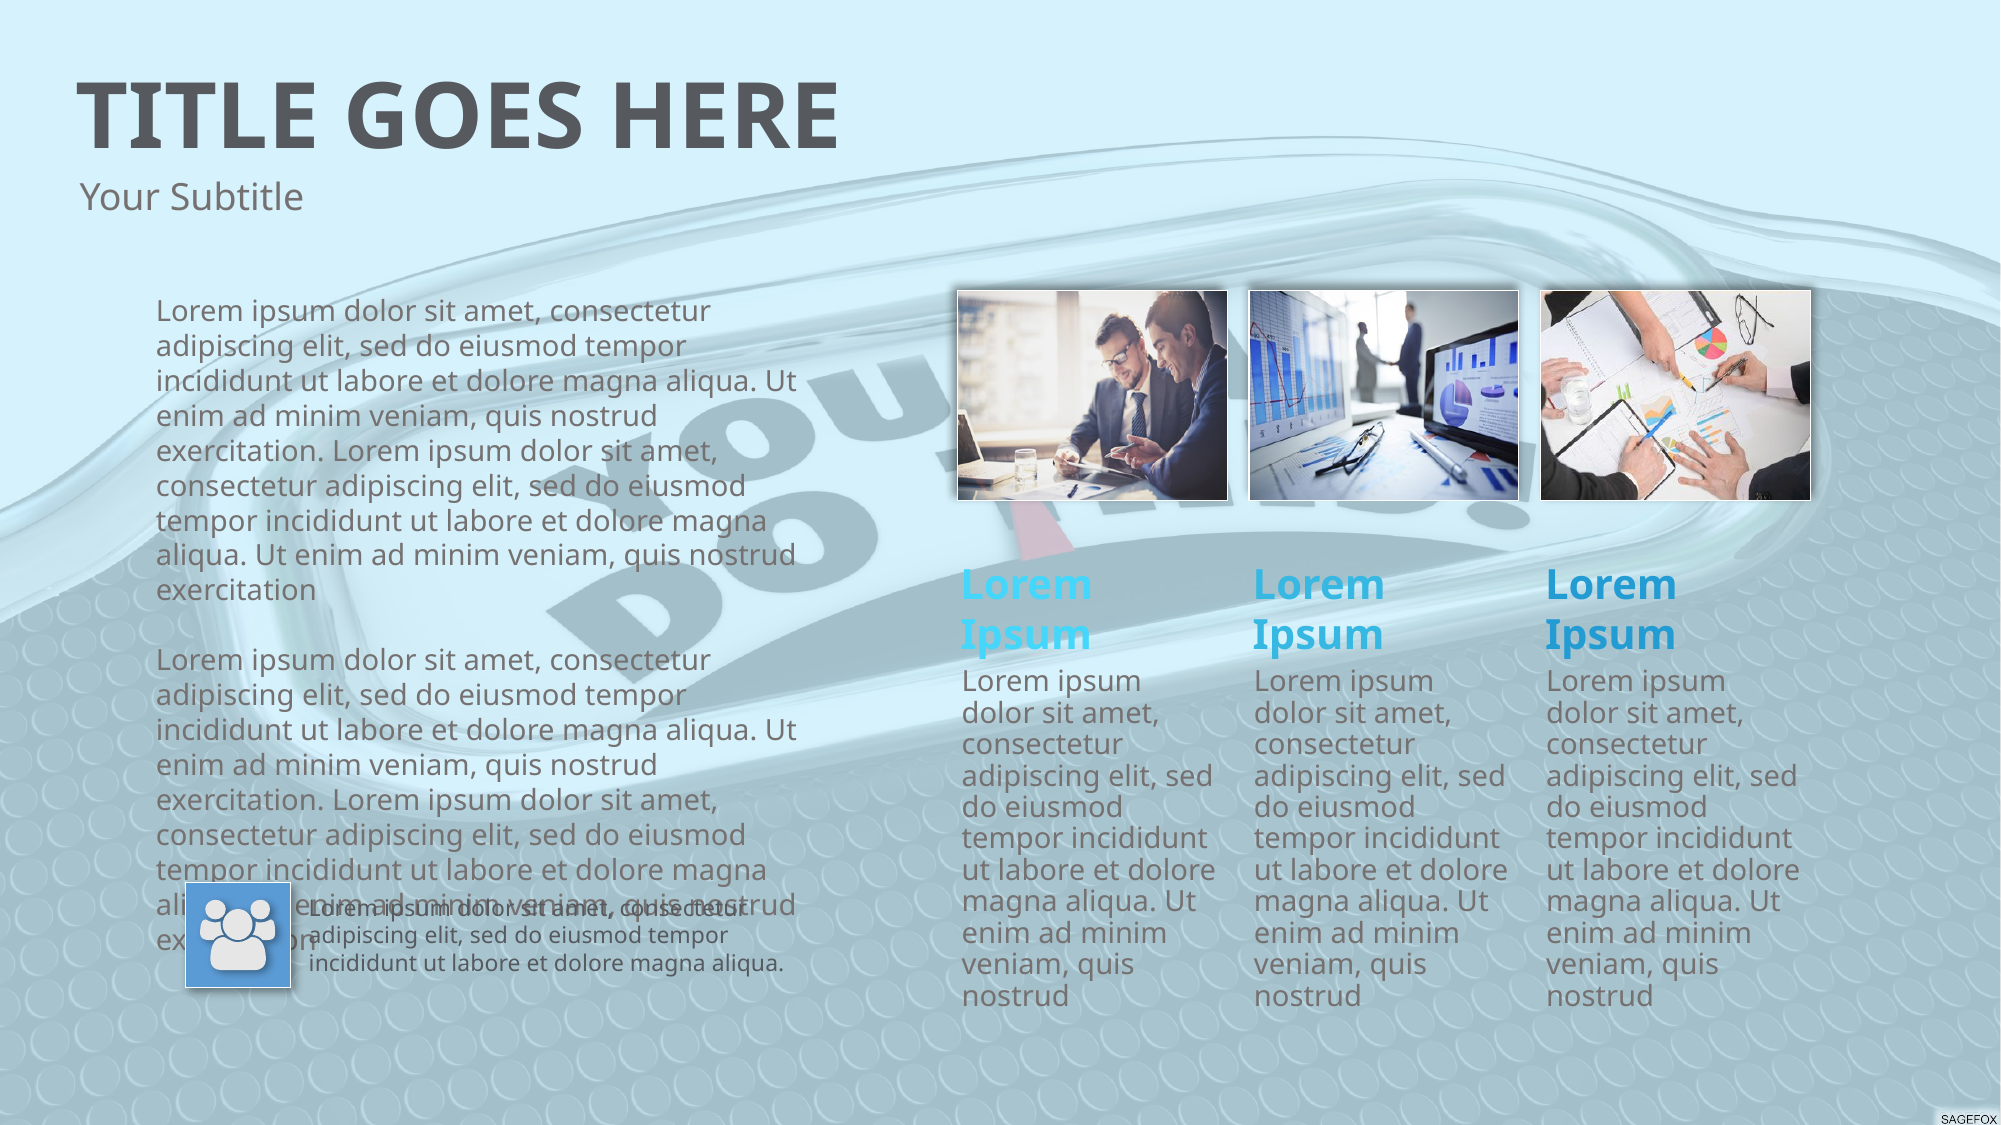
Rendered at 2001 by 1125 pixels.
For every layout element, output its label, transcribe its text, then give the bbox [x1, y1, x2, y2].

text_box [1237, 550, 1515, 1000]
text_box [185, 882, 291, 988]
picture [1938, 1114, 1999, 1125]
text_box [1530, 550, 1807, 1000]
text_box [945, 550, 1223, 1000]
text_box Lorem ipsum dolor sit amet, consectetur adipiscing elit, sed do eiusmod tempor incididunt ut labore et dolore magna aliqua. Ut enim ad minim veniam, quis nostrud exercitation. Lorem ipsum dolor sit amet, consectetur adipiscing elit, sed do eiusmod tempor incididunt ut labore et dolore magna aliqua. Ut enim ad minim veniam, quis nostrud exercitation Lorem ipsum dolor sit amet, consectetur adipiscing elit, sed do eiusmod tempor incididunt ut labore et dolore magna aliqua. Ut enim ad minim veniam, quis nostrud exercitation. Lorem ipsum dolor sit amet, consectetur adipiscing elit, sed do eiusmod tempor incididunt ut labore et dolore magna aliqua. Ut enim ad minim veniam, quis nostrud exercitation [141, 284, 816, 1044]
text_box [1540, 290, 1812, 502]
text_box [1248, 290, 1520, 502]
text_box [60, 49, 1020, 227]
text_box [956, 290, 1228, 502]
text_box Lorem ipsum dolor sit amet, consectetur adipiscing elit, sed do eiusmod tempor incididunt ut labore et dolore magna aliqua. [308, 893, 788, 976]
